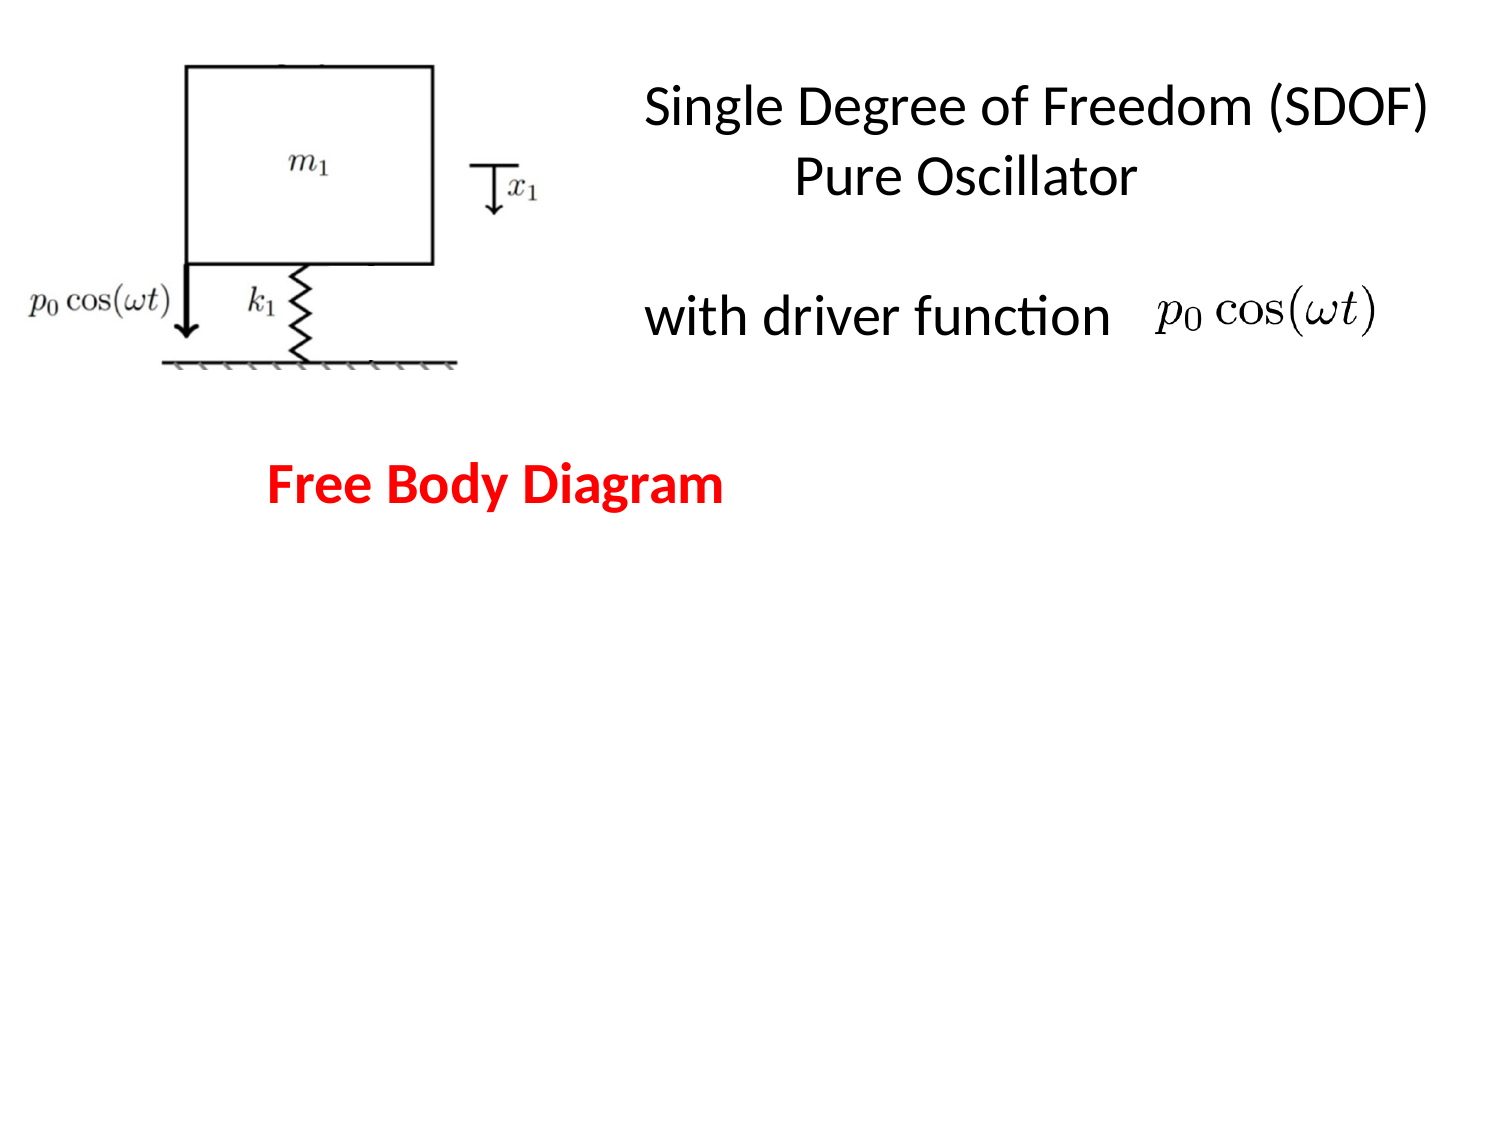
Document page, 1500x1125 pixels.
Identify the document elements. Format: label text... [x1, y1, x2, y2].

text_box Single Degree of Freedom (SDOF) Pure Oscillator with driver function [629, 60, 1460, 355]
picture [1149, 274, 1378, 344]
picture [10, 37, 551, 381]
text_box Free Body Diagram [253, 437, 741, 523]
